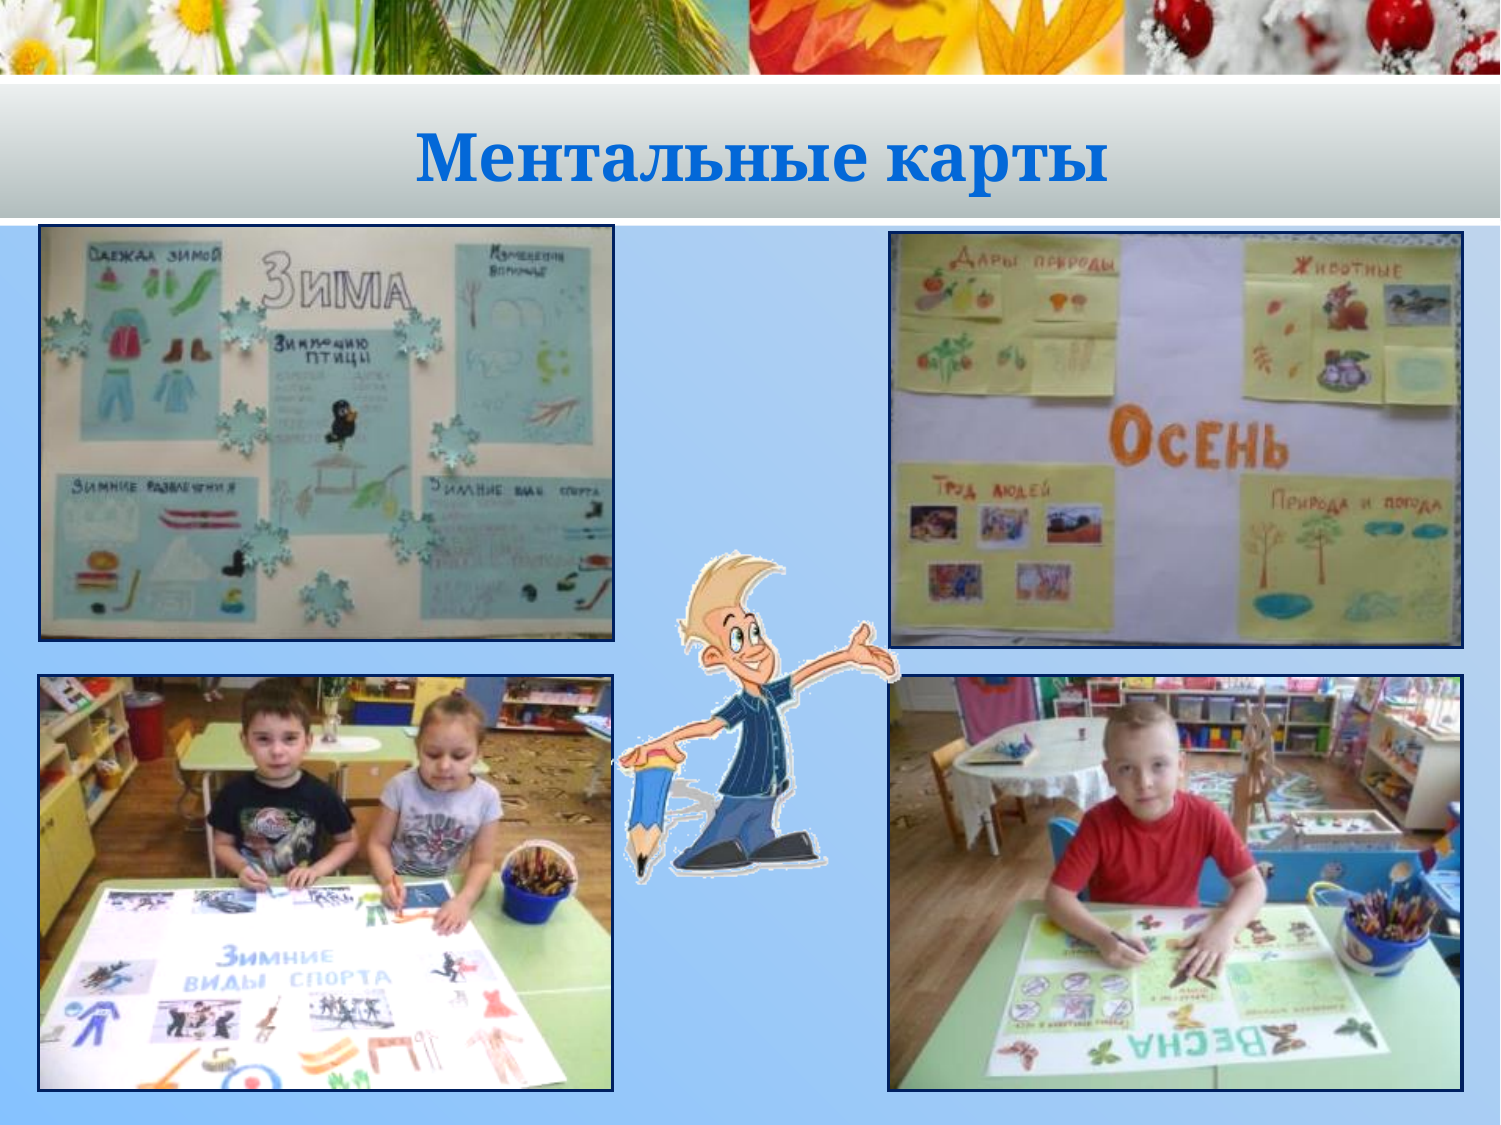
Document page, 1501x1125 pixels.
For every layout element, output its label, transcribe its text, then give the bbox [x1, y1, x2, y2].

picture [40, 226, 1462, 1089]
title Ментальные карты [136, 74, 1390, 203]
picture [0, 0, 1500, 74]
